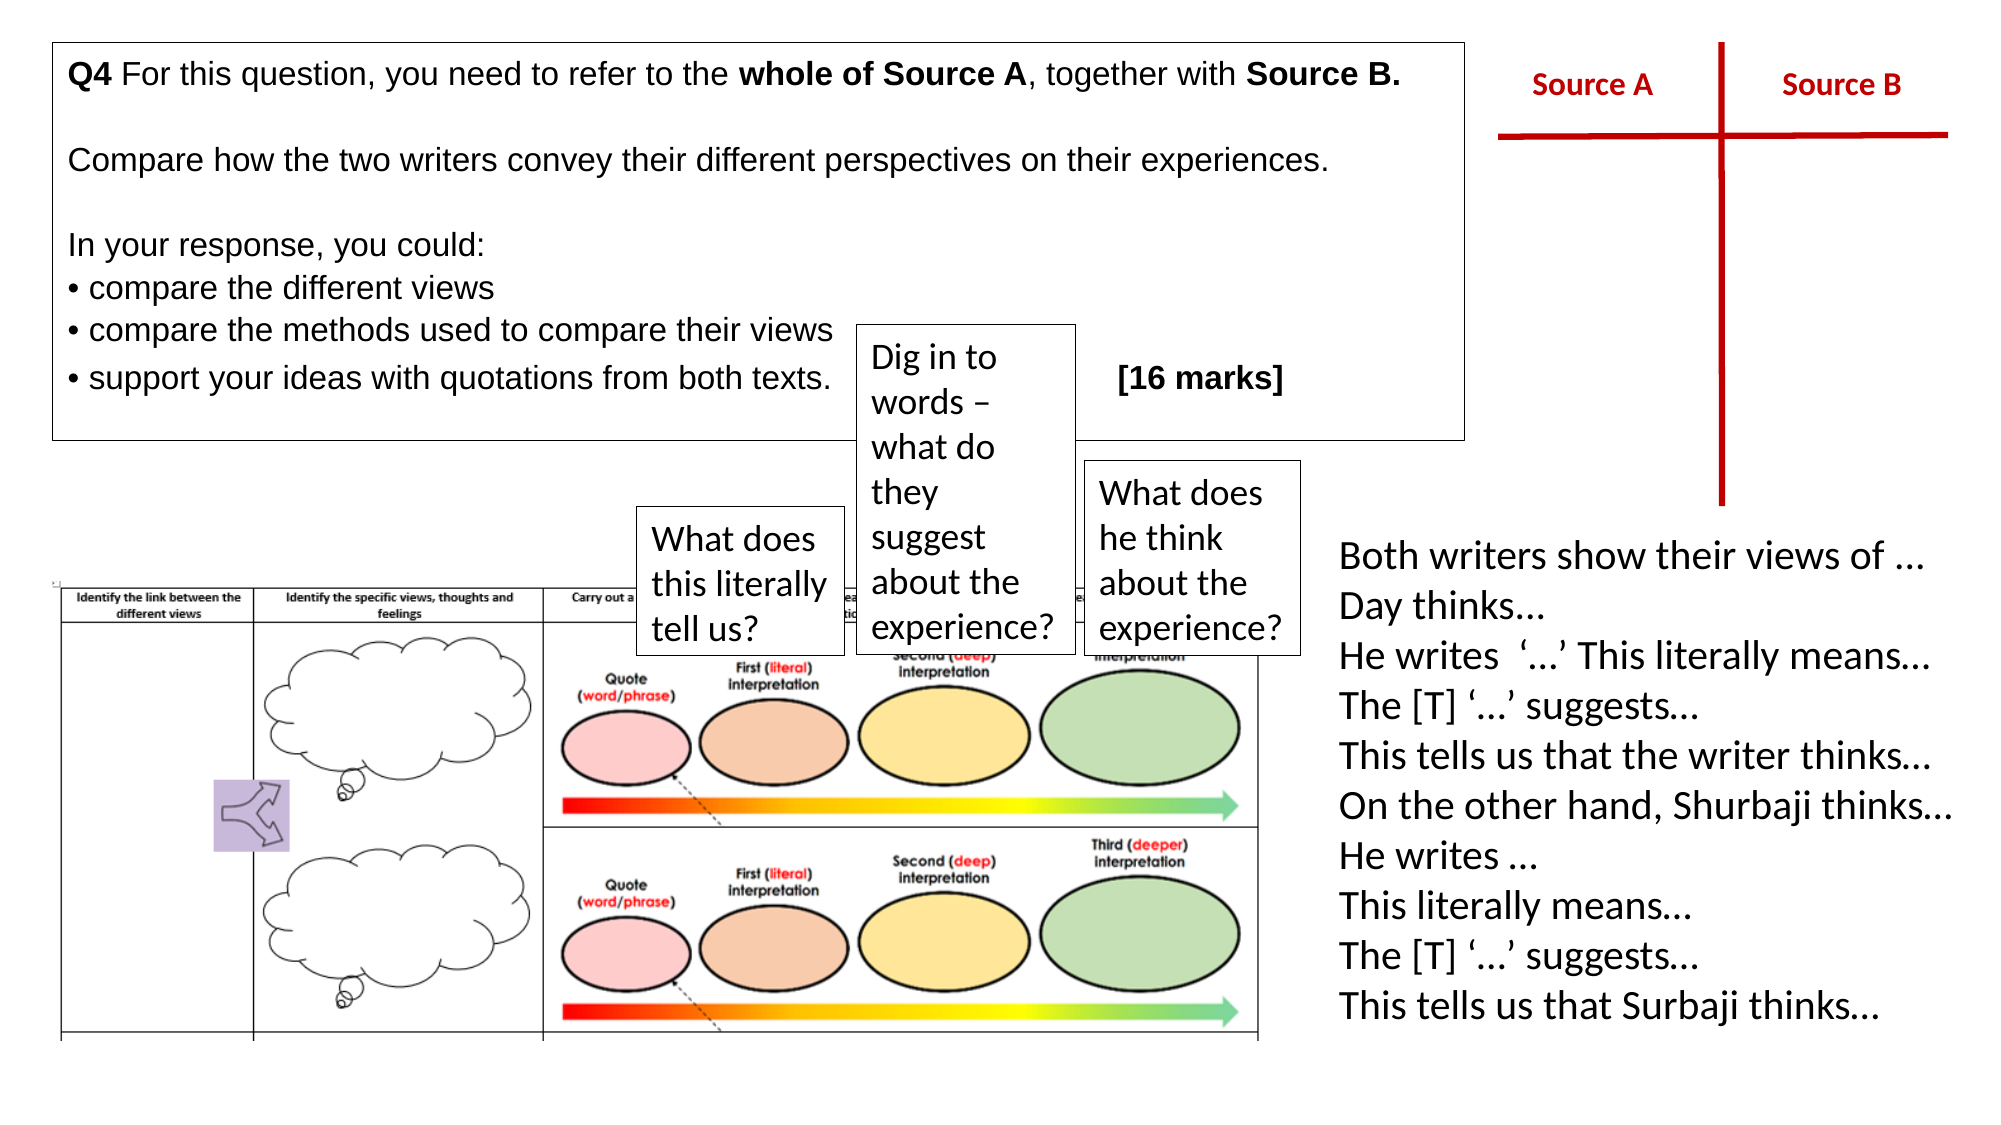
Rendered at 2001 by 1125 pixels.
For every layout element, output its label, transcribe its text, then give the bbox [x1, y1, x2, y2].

text_box Q4 For this question, you need to refer to the whole of Source A, together with Source B. Compare how the two writers convey their different perspectives on their experiences. In your response, you could: • compare the different views • compare the methods used to compare their views • support your ideas with quotations from both texts. [16 marks] [52, 42, 1465, 441]
text_box What does this literally tell us? [636, 506, 845, 581]
text_box Dig in to words – what do they suggest about the experience? [856, 324, 1076, 581]
text_box Source B [1767, 55, 1933, 110]
picture [52, 581, 1262, 1041]
text_box Both writers show their views of ... Day thinks... He writes ‘…’ This literally means… The [T] ‘…’ suggests… This tells us that the writer thinks… On the other hand, Shurbaji thinks… He writes … This literally means… The [T] ‘…’ suggests… This tells us that Surbaji thinks… [1324, 520, 2000, 1036]
text_box What does he think about the experience? [1084, 460, 1301, 656]
text_box Source A [1517, 55, 1697, 110]
